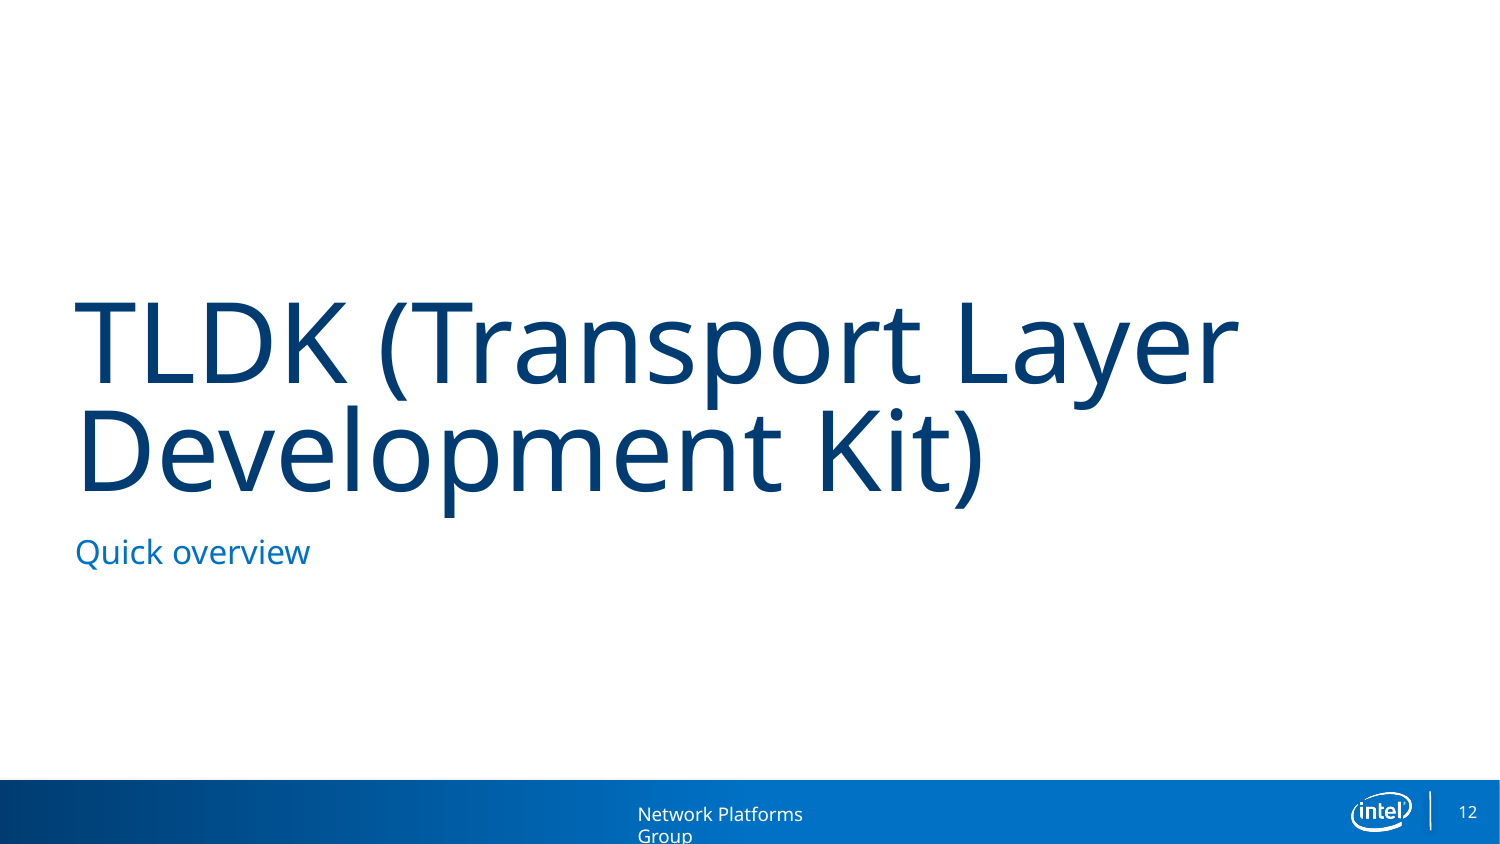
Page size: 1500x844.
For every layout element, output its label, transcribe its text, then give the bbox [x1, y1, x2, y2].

slide_number 12 [1127, 791, 1478, 837]
title TLDK (Transport Layer Development Kit) [74, 345, 1350, 514]
list Quick overview [74, 531, 1350, 717]
